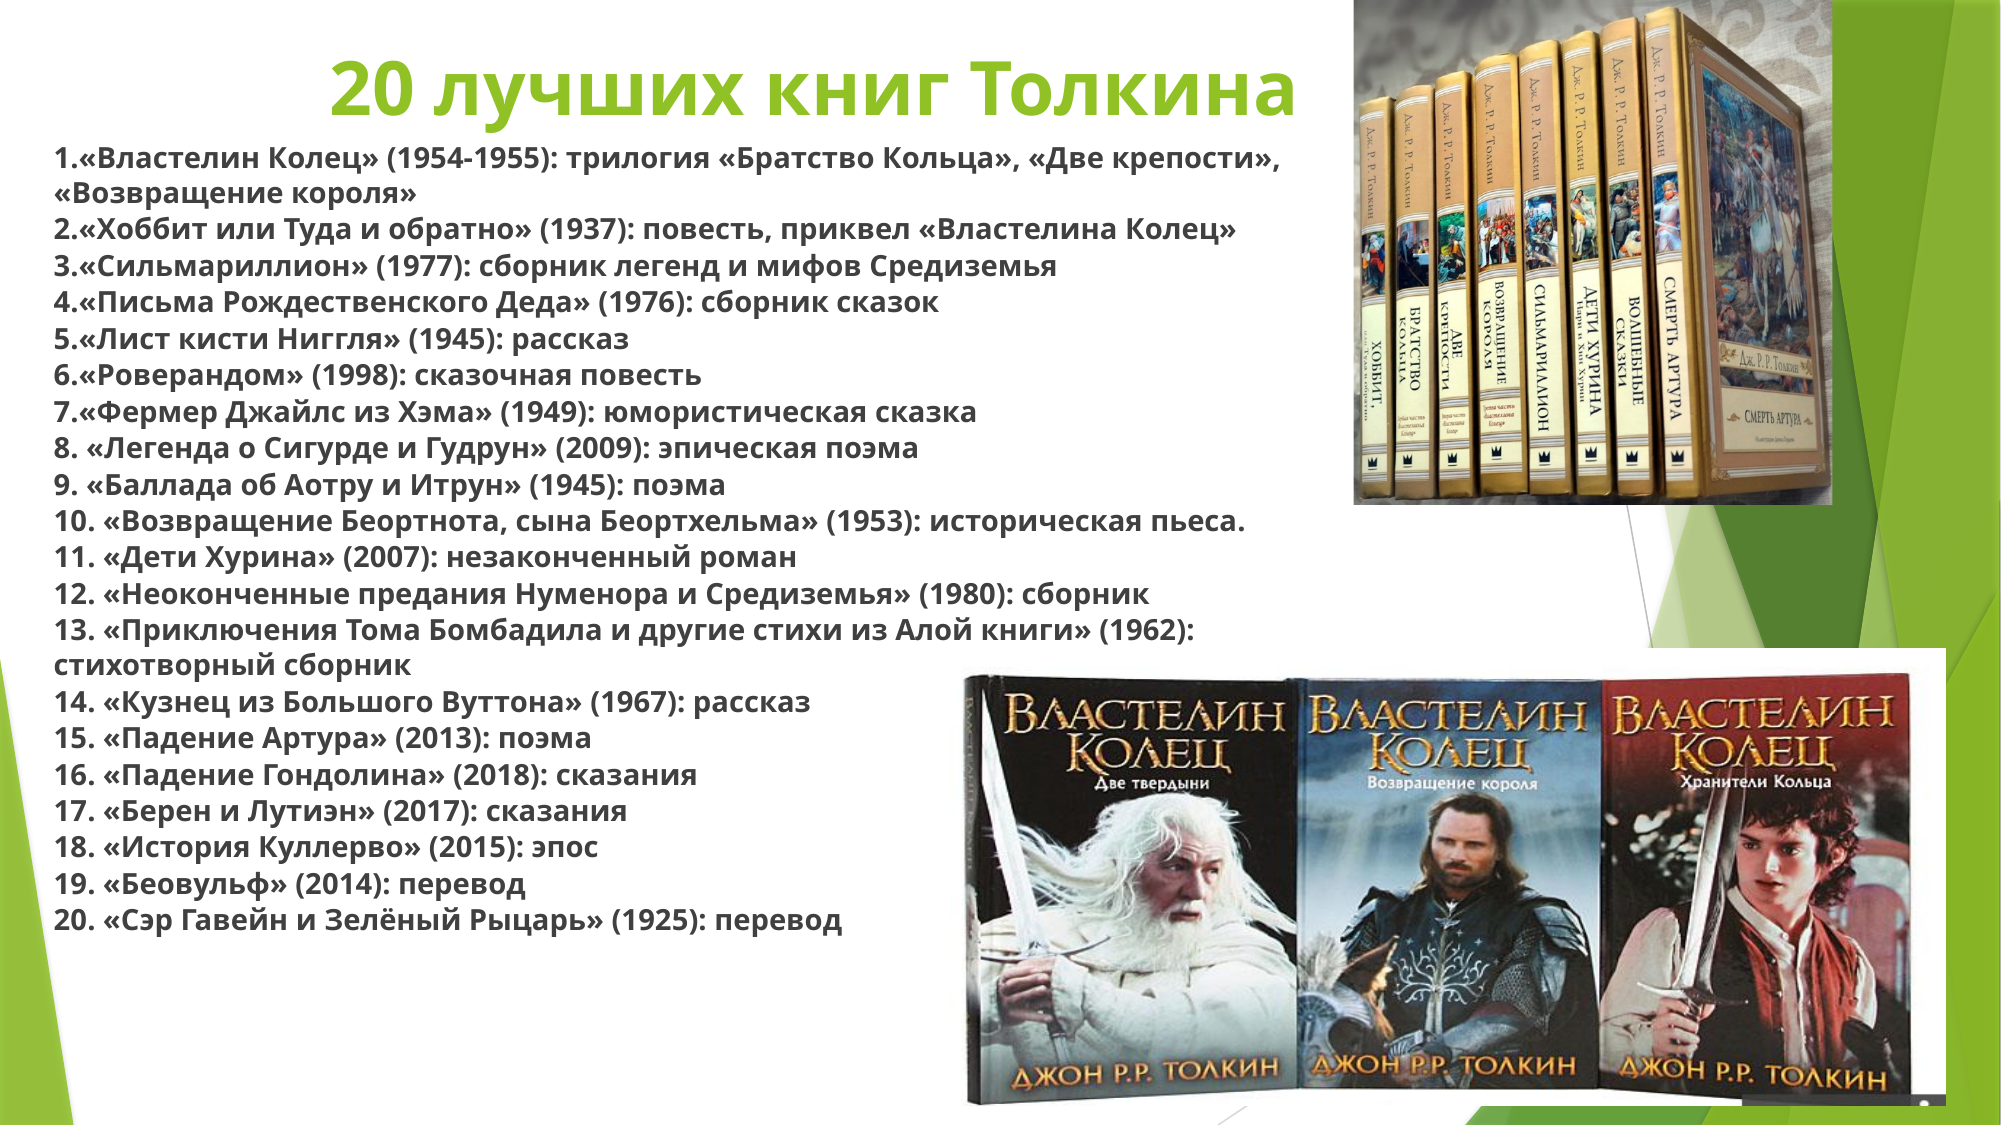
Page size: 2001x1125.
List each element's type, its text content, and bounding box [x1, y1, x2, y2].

picture [1353, 0, 1833, 505]
title 20 лучших книг Толкина [109, 33, 1348, 131]
list 1.«Властелин Колец» (1954-1955): трилогия «Братство Кольца», «Две крепости», «Возвращение короля» 2.«Хоббит или Туда и обратно» (1937): повесть, приквел «Властелина Колец» 3.«Сильмариллион» (1977): сборник легенд и мифов Средиземья 4.«Письма Рождественского Деда» (1976): сборник сказок 5.«Лист кисти Ниггля» (1945): рассказ 6.«Роверандом» (1998): сказочная повесть 7.«Фермер Джайлс из Хэма» (1949): юмористическая сказка 8. «Легенда о Сигурде и Гудрун» (2009): эпическая поэма 9. «Баллада об Аотру и Итрун» (1945): поэма 10. «Возвращение Беортнота, сына Беортхельма» (1953): историческая пьеса. 11. «Дети Хурина» (2007): незаконченный роман 12. «Неоконченные предания Нуменора и Средиземья» (1980): сборник 13. «Приключения Тома Бомбадила и другие стихи из Алой книги» (1962): стихотворный сборник 14. «Кузнец из Большого Вуттона» (1967): рассказ 15. «Падение Артура» (2013): поэма 16. «Падение Гондолина» (2018): сказания 17. «Берен и Лутиэн» (2017): сказания 18. «История Куллерво» (2015): эпос 19. «Беовульф» (2014): перевод 20. «Сэр Гавейн и Зелёный Рыцарь» (1925): перевод [38, 131, 1352, 1040]
picture [926, 648, 1947, 1107]
